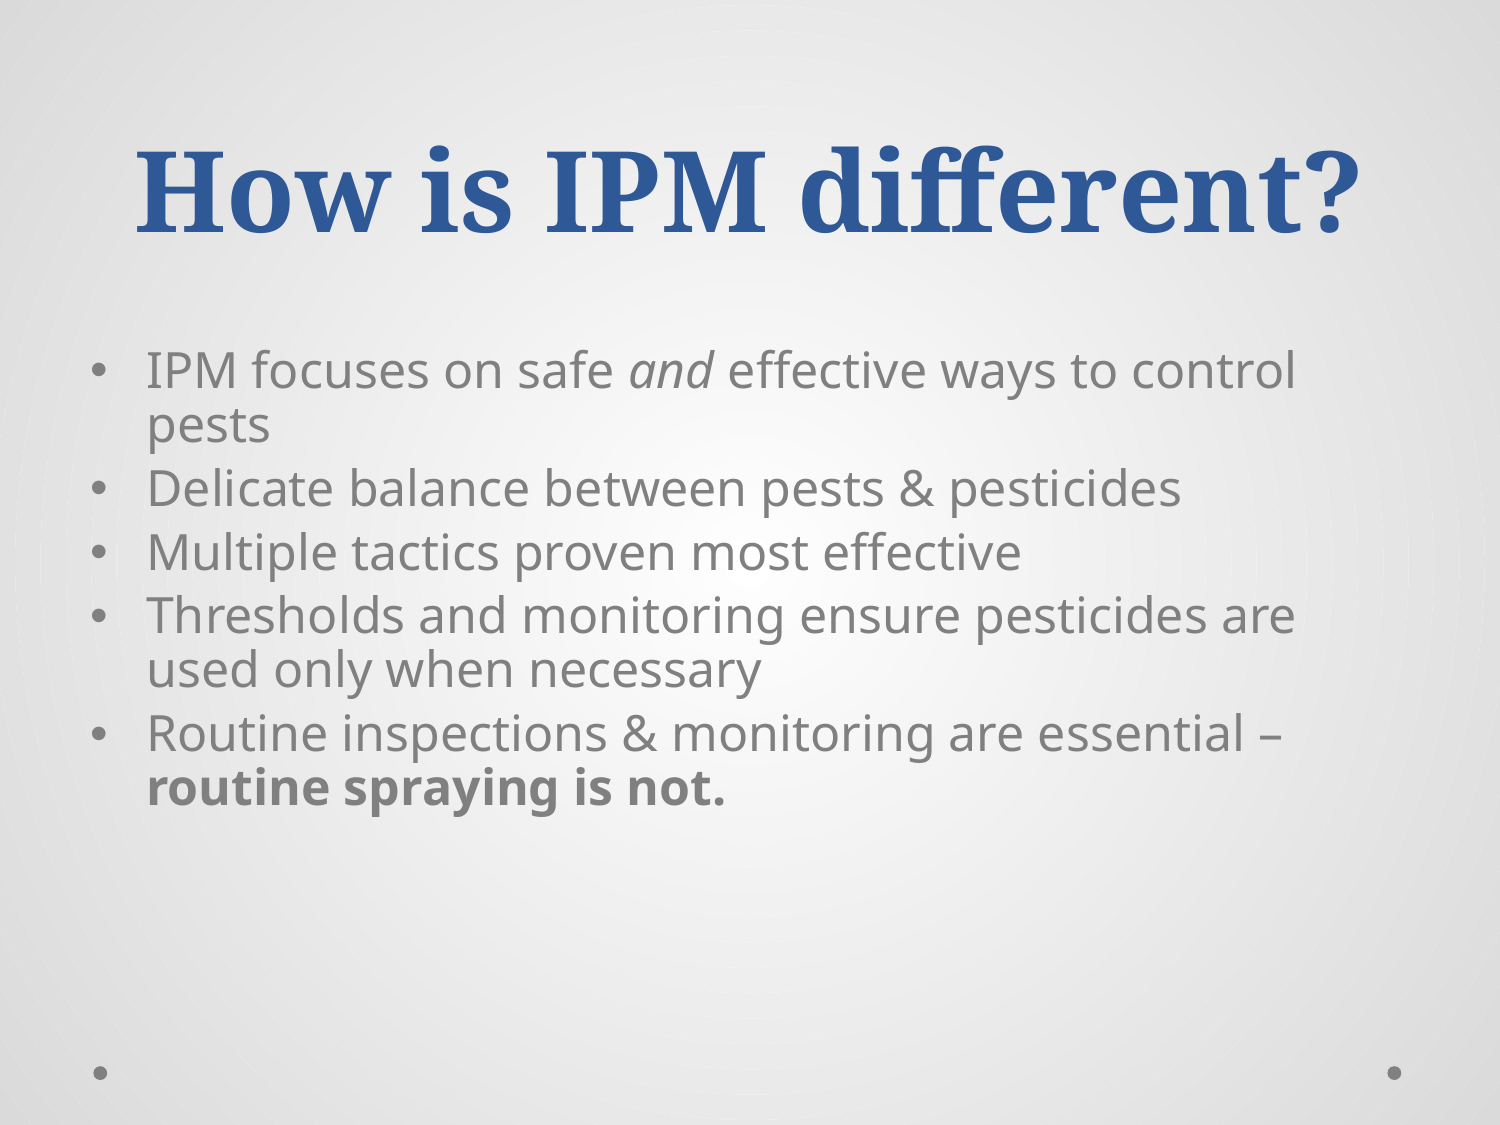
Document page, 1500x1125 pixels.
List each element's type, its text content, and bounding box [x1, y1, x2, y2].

list IPM focuses on safe and effective ways to control pests Delicate balance between pests & pesticides Multiple tactics proven most effective Thresholds and monitoring ensure pesticides are used only when necessary Routine inspections & monitoring are essential – routine spraying is not. [75, 337, 1425, 963]
title How is IPM different? [75, 0, 1425, 263]
